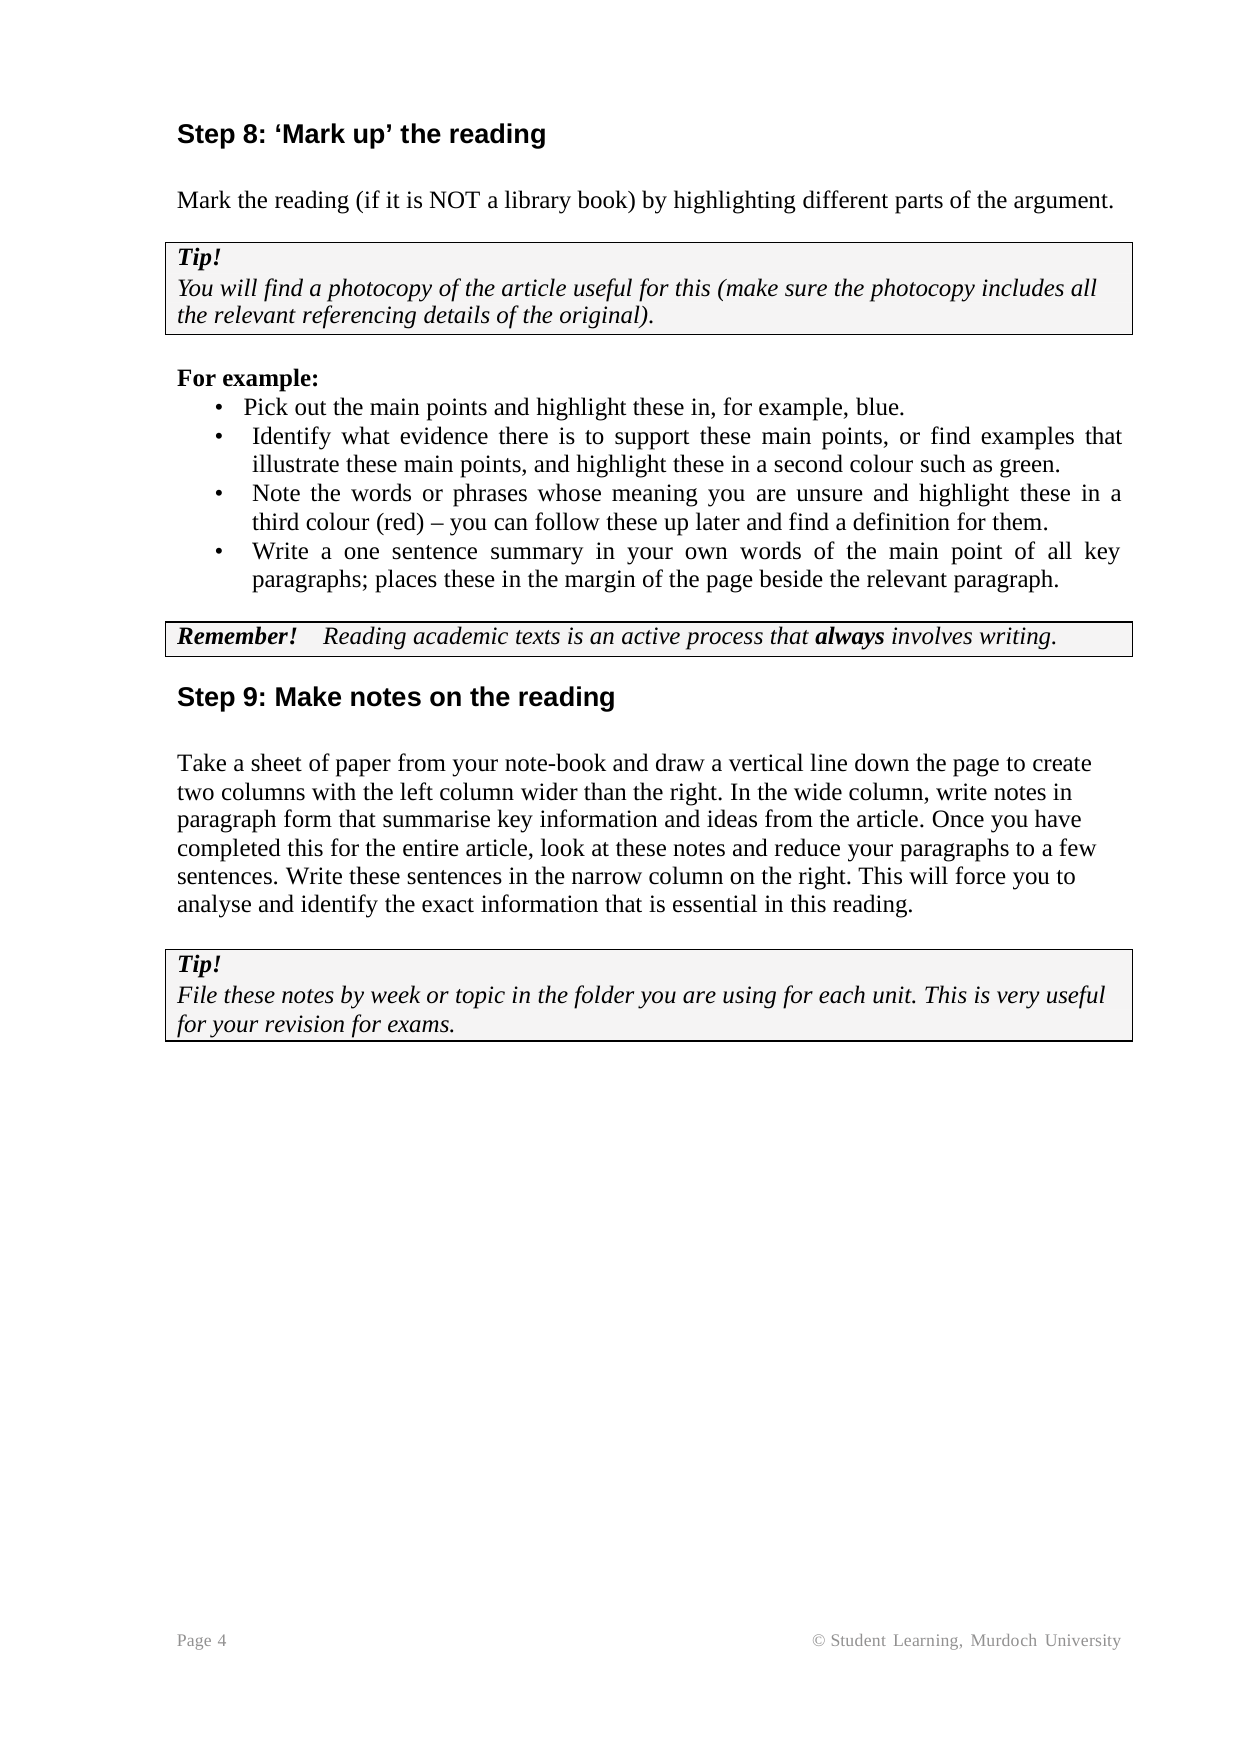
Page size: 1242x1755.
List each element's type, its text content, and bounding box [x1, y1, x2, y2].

text_box Mark the reading (if it is NOT a library book) by highlighting different parts of the argument. [174, 185, 1118, 215]
text_box For example: • Pick out the main points and highlight these in, for example, blue. • Identify what evidence there is to support these main points, or find examples that illustrate these main points, and highlight these in a second colour such as green. • Note the words or phrases whose meaning you are unsure and highlight these in a third colour (red) – you can follow these up later and find a definition for them. • Write a one sentence summary in your own words of the main point of all key paragraphs; places these in the margin of the page beside the relevant paragraph. [174, 363, 1126, 595]
text_box Take a sheet of paper from your note-book and draw a vertical line down the page to create two columns with the left column wider than the right. In the wide column, write notes in paragraph form that summarise key information and ideas from the article. Once you have completed this for the entire article, look at these notes and reduce your paragraphs to a few sentences. Write these sentences in the narrow column on the right. This will force you to analyse and identify the exact information that is essential in this reading. [174, 748, 1100, 922]
text_box Step 9: Make notes on the reading [174, 682, 623, 714]
text_box Remember! Reading academic texts is an active process that always involves writing. [165, 622, 1133, 657]
text_box Step 8: ‘Mark up’ the reading [174, 119, 553, 151]
text_box Tip! You will find a photocopy of the article useful for this (make sure the photocopy includes all the relevant referencing details of the original). [165, 242, 1133, 335]
text_box Tip! File these notes by week or topic in the folder you are using for each unit. This is very useful for your revision for exams. [165, 949, 1133, 1042]
text_box Page 4 [174, 1630, 232, 1654]
text_box © Student Learning, Murdoch University [809, 1630, 1127, 1654]
